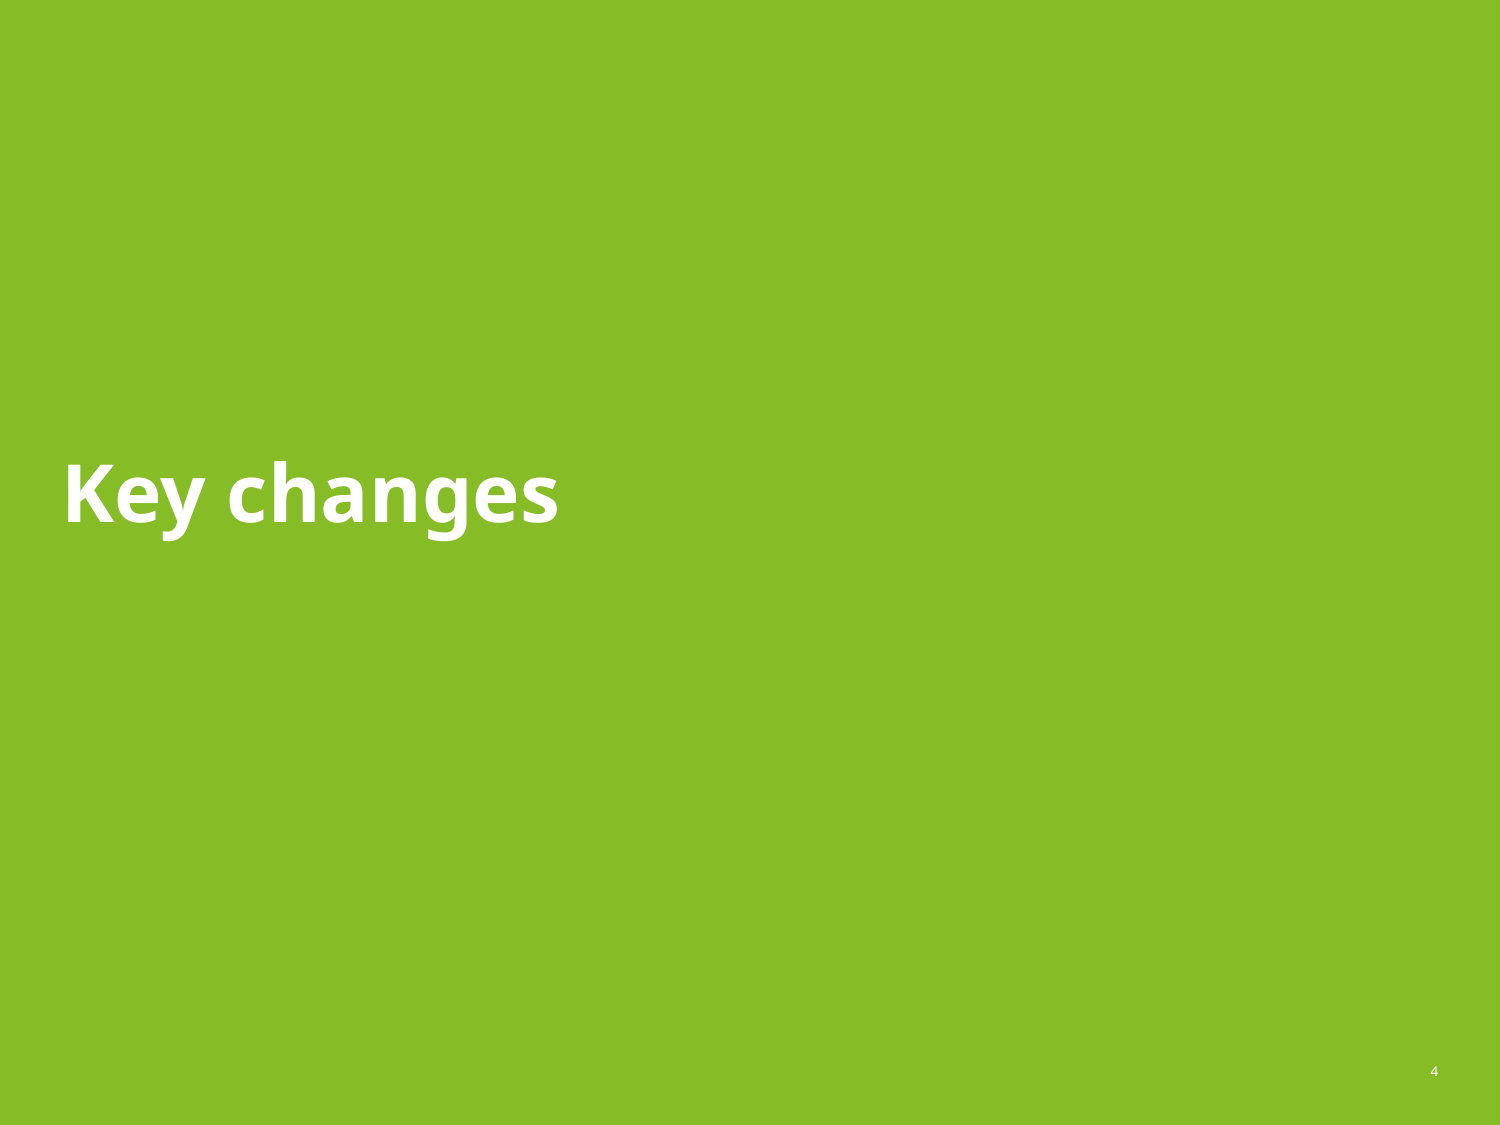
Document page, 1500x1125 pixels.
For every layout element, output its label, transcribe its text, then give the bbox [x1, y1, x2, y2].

title Key changes [61, 279, 1359, 541]
